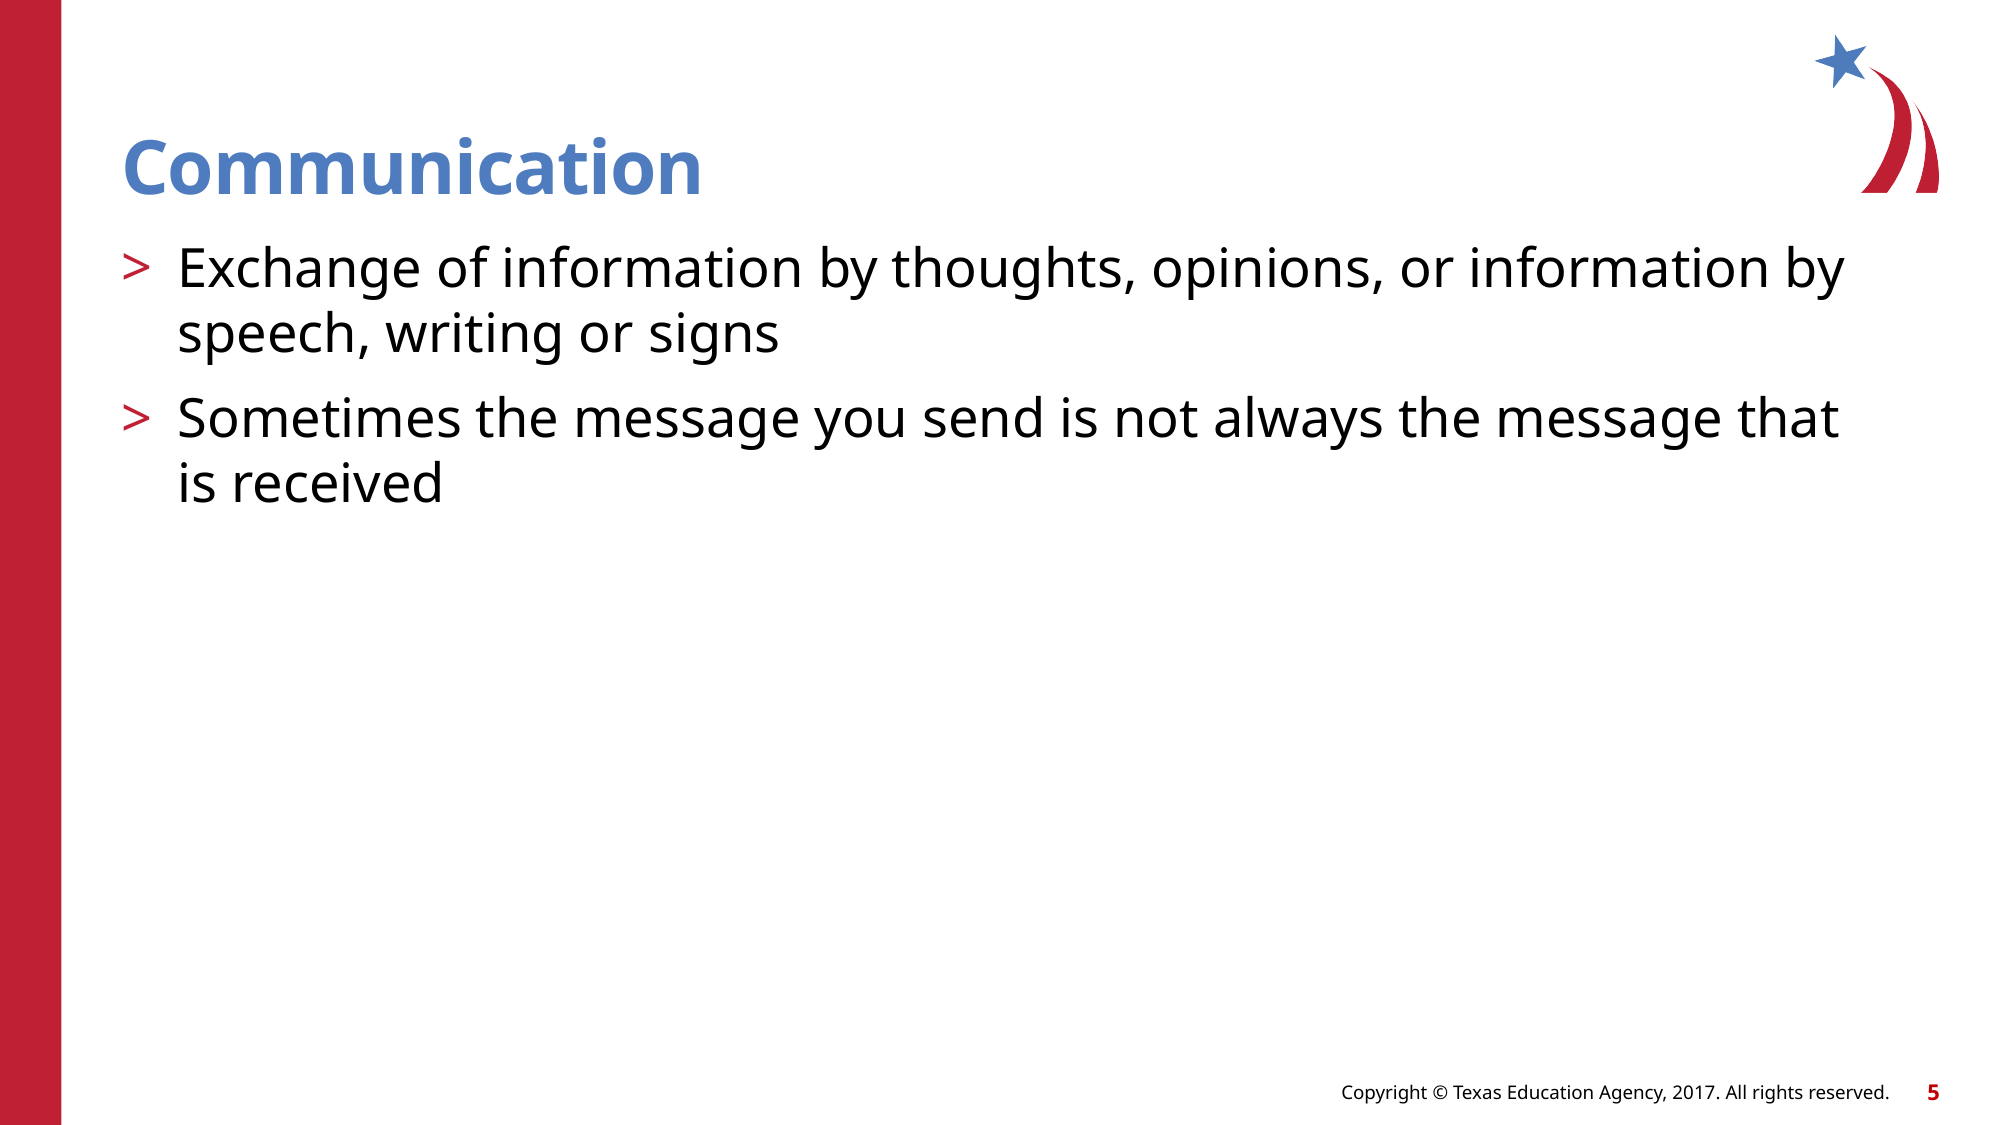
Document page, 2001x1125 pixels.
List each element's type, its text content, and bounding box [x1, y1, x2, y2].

title Communication [121, 66, 1772, 211]
list Exchange of information by thoughts, opinions, or information by speech, writing or signs Sometimes the message you send is not always the message that is received [121, 233, 1884, 1010]
picture [1814, 34, 1939, 193]
